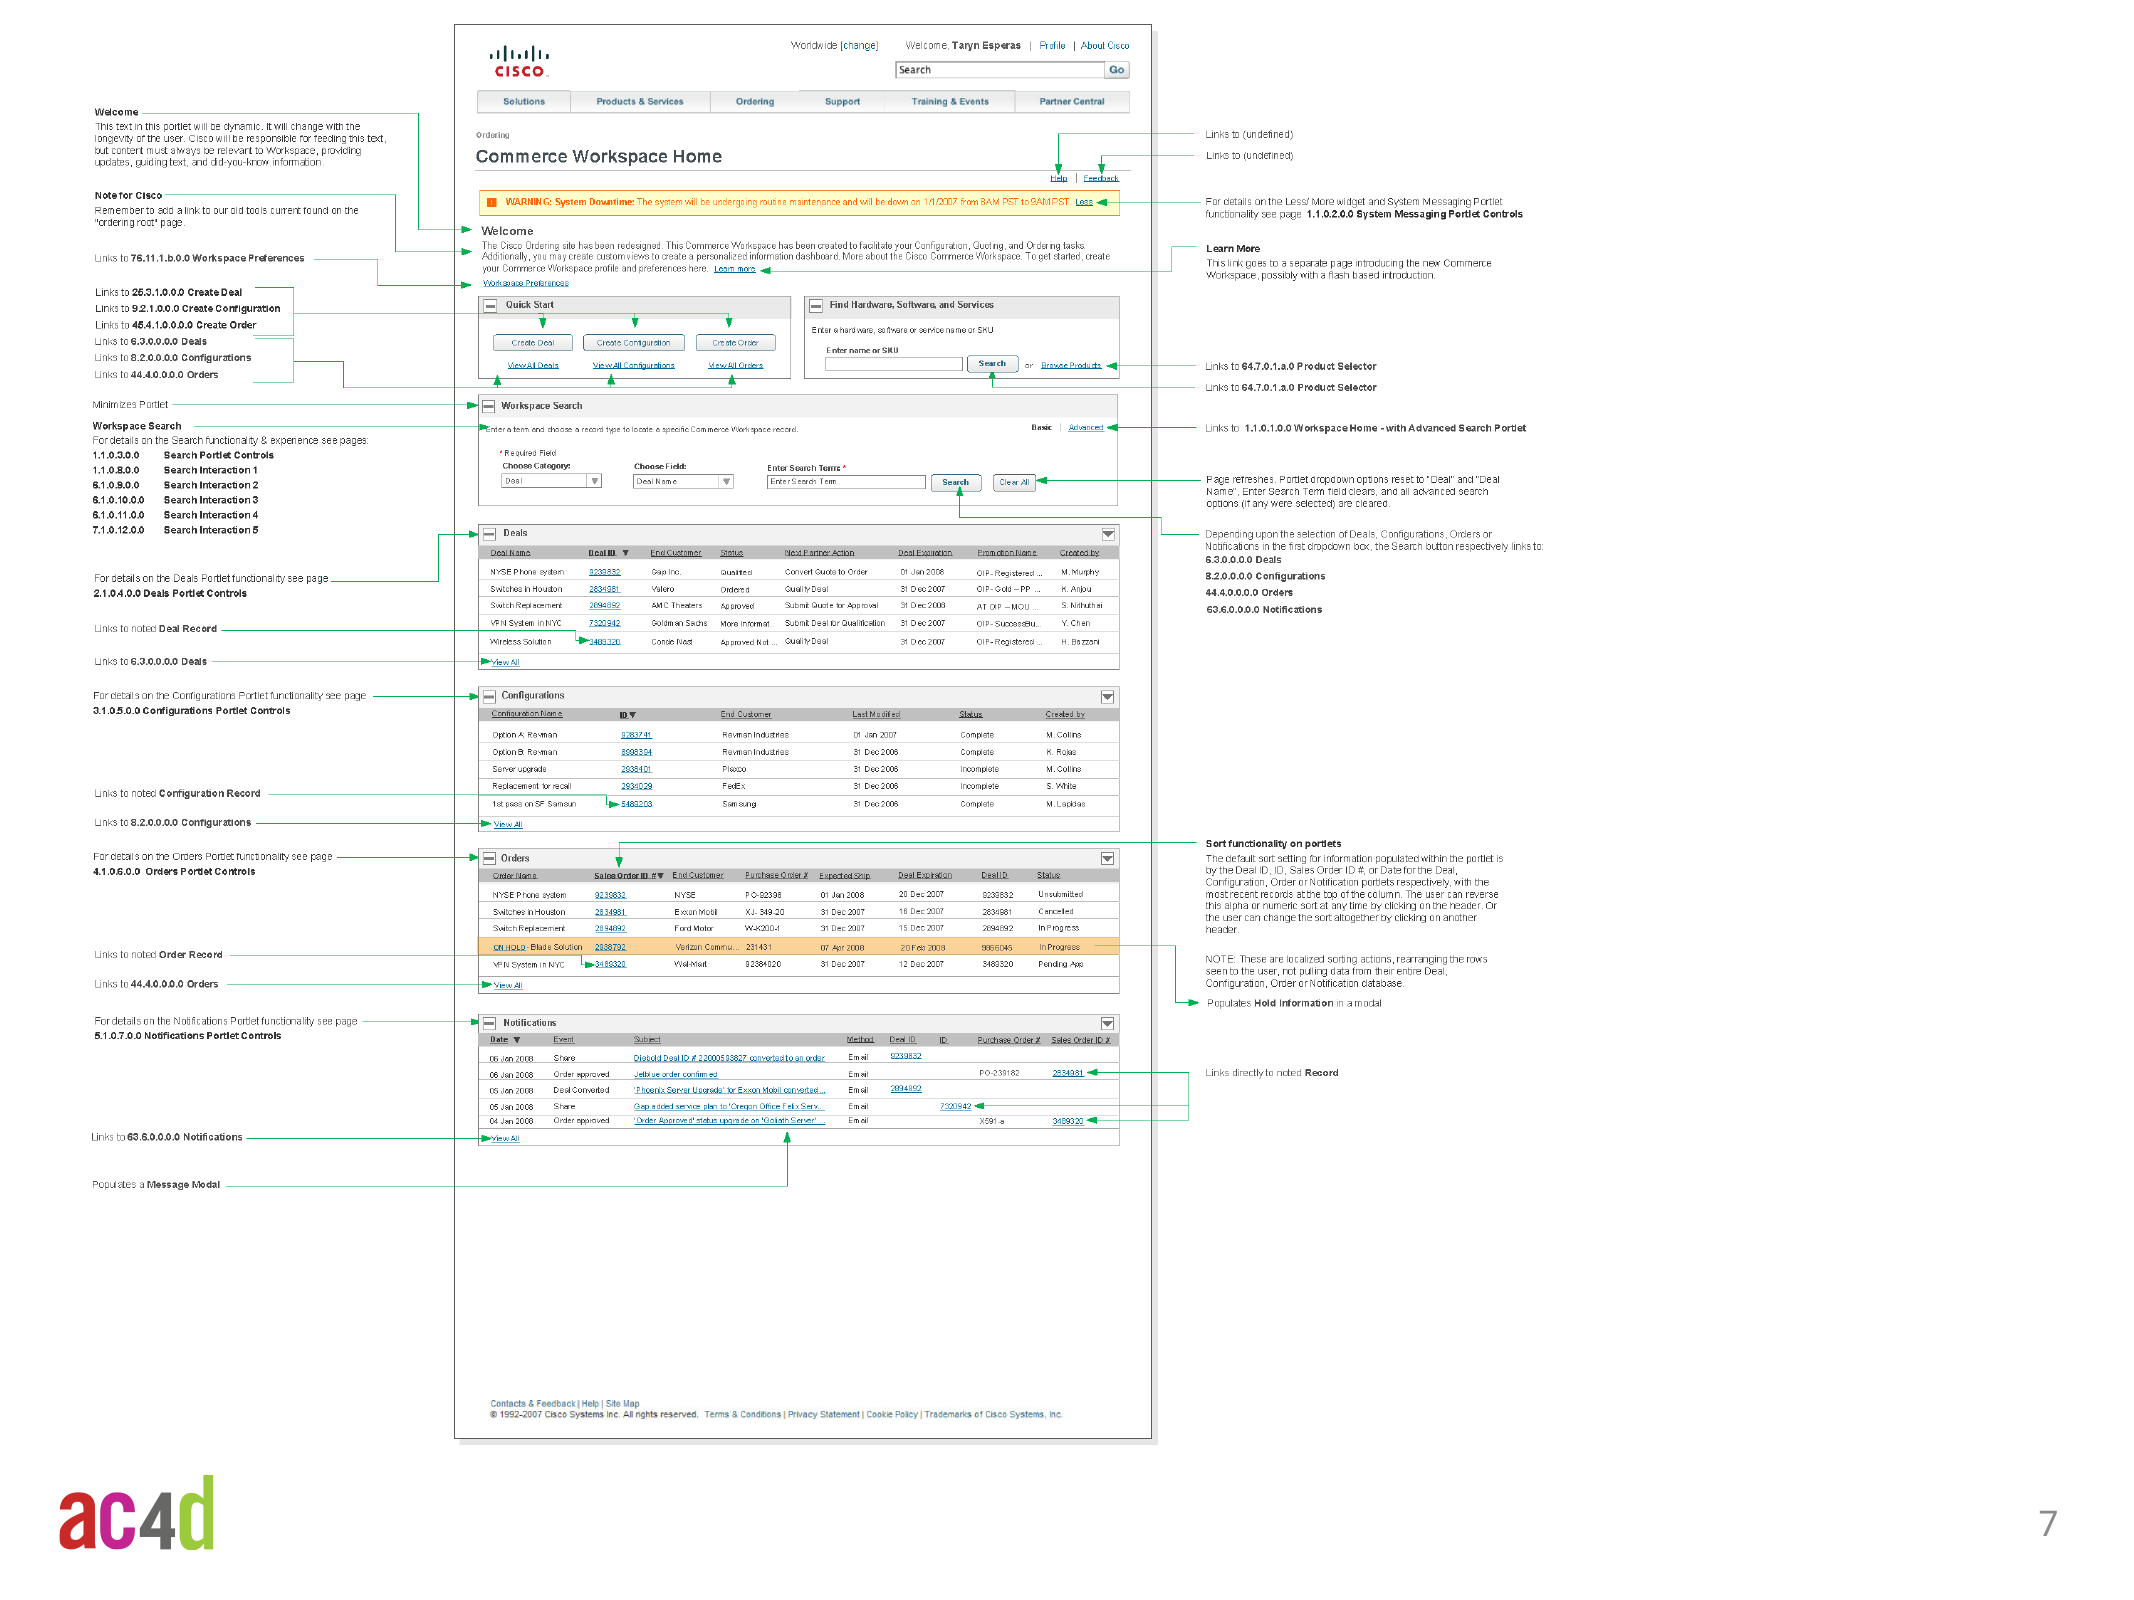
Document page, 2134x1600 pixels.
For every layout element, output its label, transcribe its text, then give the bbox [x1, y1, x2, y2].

picture [59, 1475, 214, 1550]
slide_number 7 [1582, 1482, 2080, 1569]
picture [19, 0, 1587, 1458]
